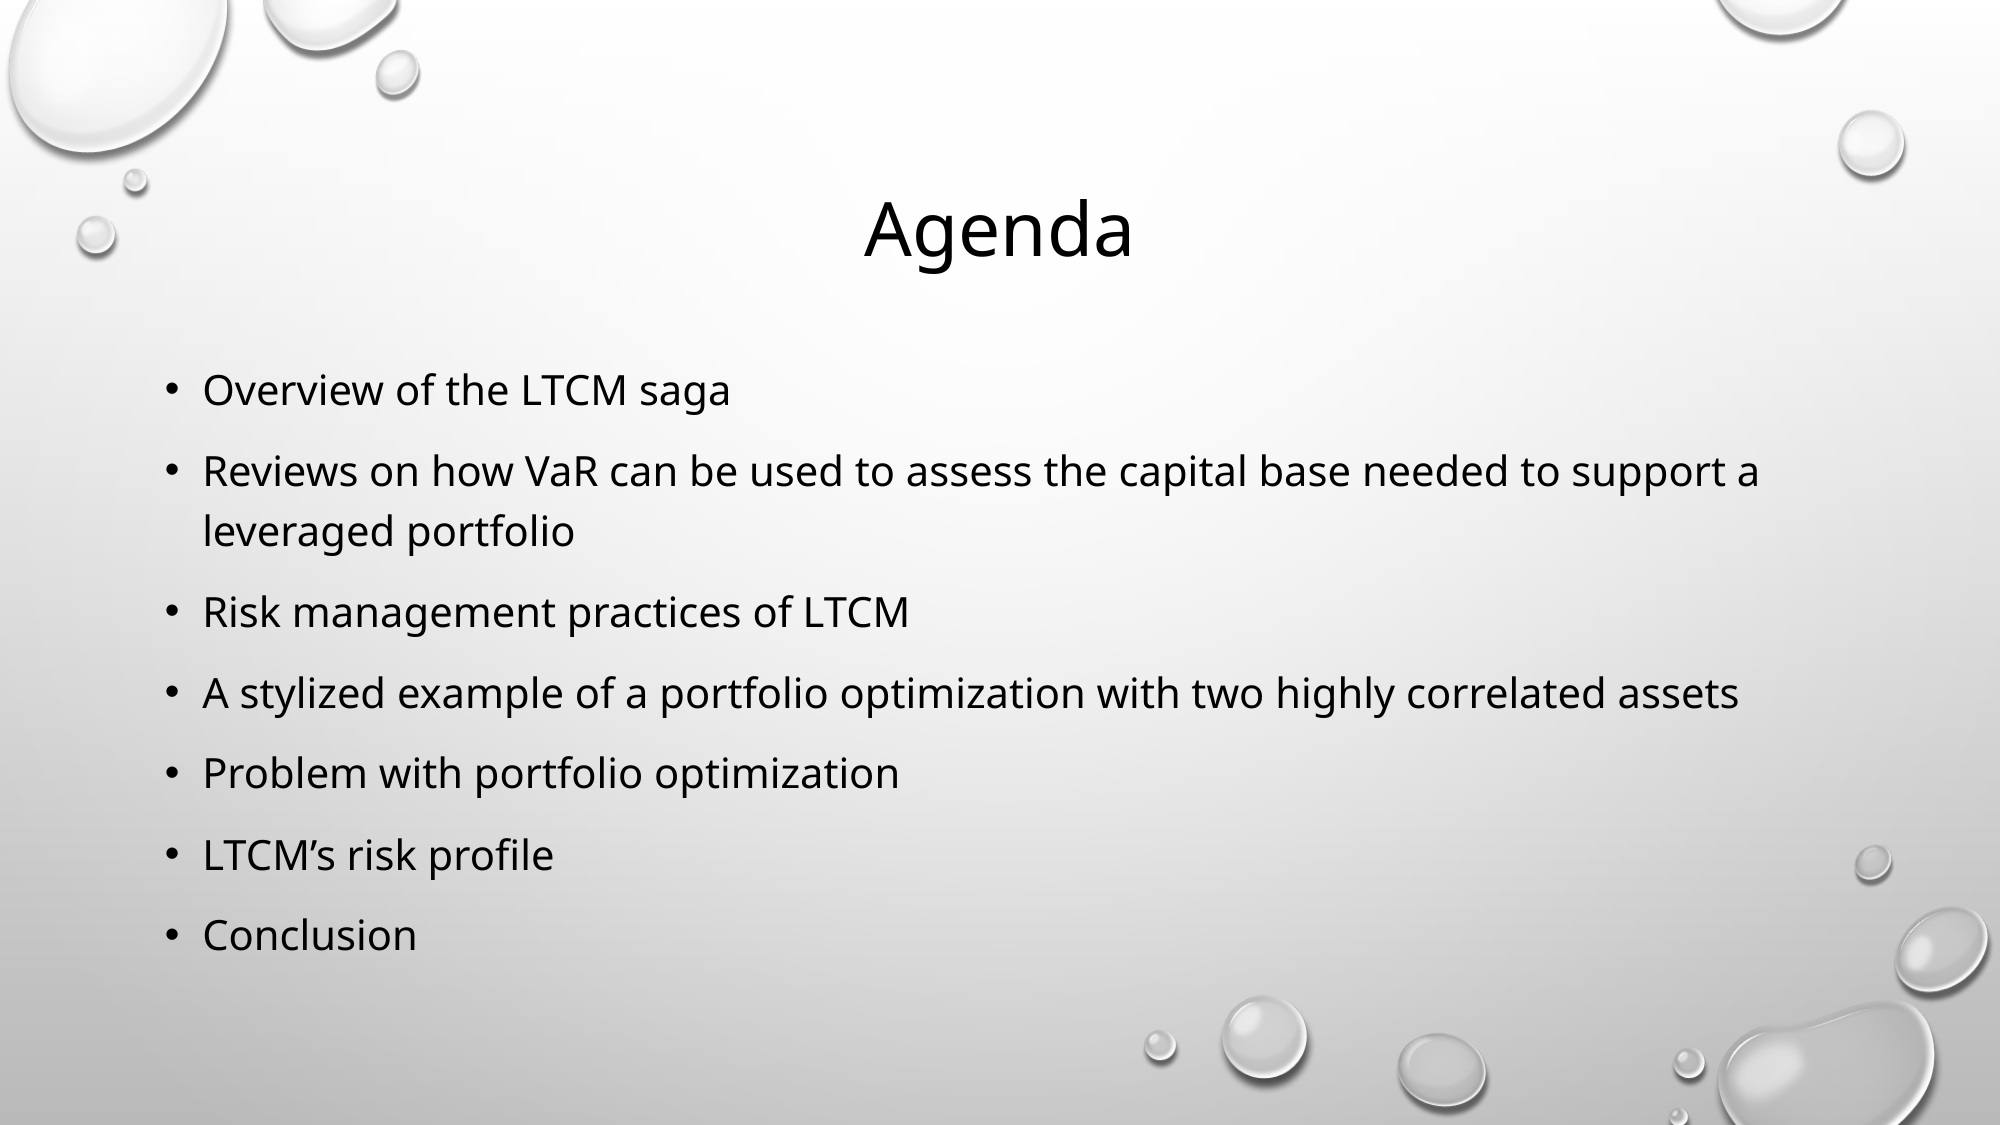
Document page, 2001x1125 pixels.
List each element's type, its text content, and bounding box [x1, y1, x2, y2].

picture [0, 0, 2000, 1125]
list Overview of the LTCM saga Reviews on how VaR can be used to assess the capital base needed to support a leveraged portfolio Risk management practices of LTCM A stylized example of a portfolio optimization with two highly correlated assets Problem with portfolio optimization LTCM’s risk profile Conclusion [149, 346, 1850, 997]
title Agenda [149, 101, 1851, 364]
